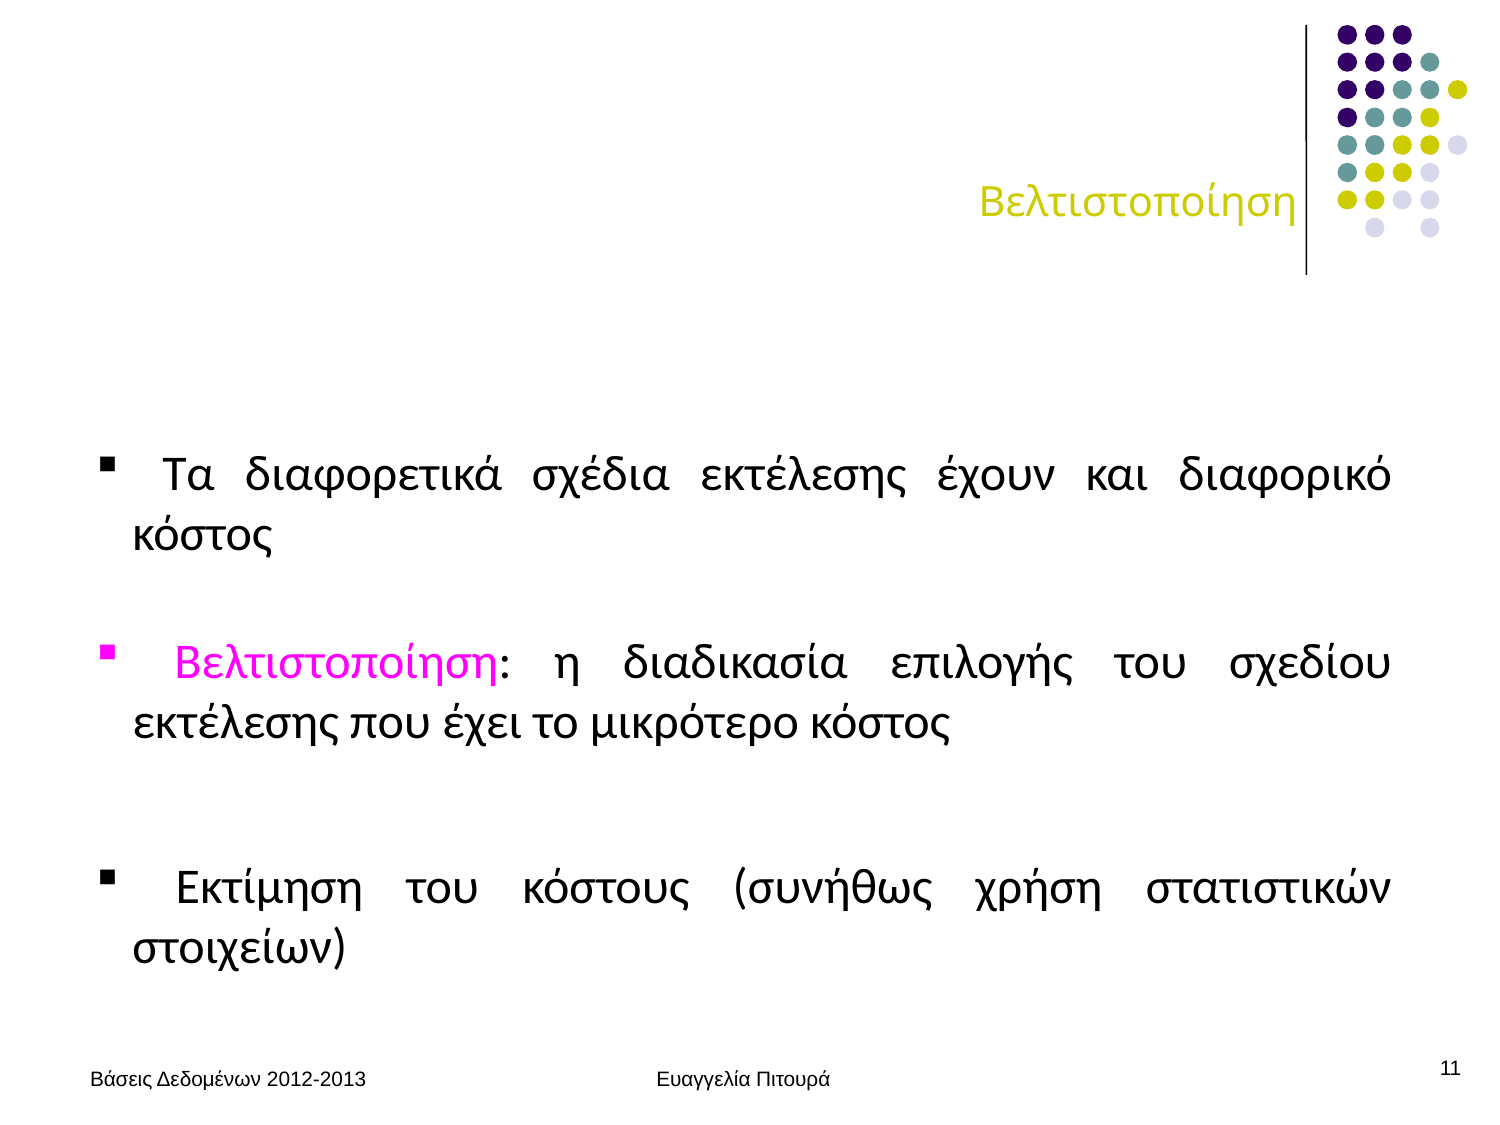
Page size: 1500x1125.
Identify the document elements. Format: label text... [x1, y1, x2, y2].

text_box Τα διαφορετικά σχέδια εκτέλεσης έχουν και διαφορικό κόστος [82, 433, 1407, 569]
title Βελτιστοποίηση [74, 19, 1313, 233]
slide_number 11 [1139, 1046, 1477, 1101]
text_box Βελτιστοποίηση: η διαδικασία επιλογής του σχεδίου εκτέλεσης που έχει το μικρότερο κόστος [82, 621, 1407, 756]
slide_number Βάσεις Δεδομένων 2012-2013 [74, 1058, 420, 1101]
footer Ευαγγελία Πιτουρά [512, 1058, 975, 1101]
text_box Εκτίμηση του κόστους (συνήθως χρήση στατιστικών στοιχείων) [82, 846, 1407, 981]
